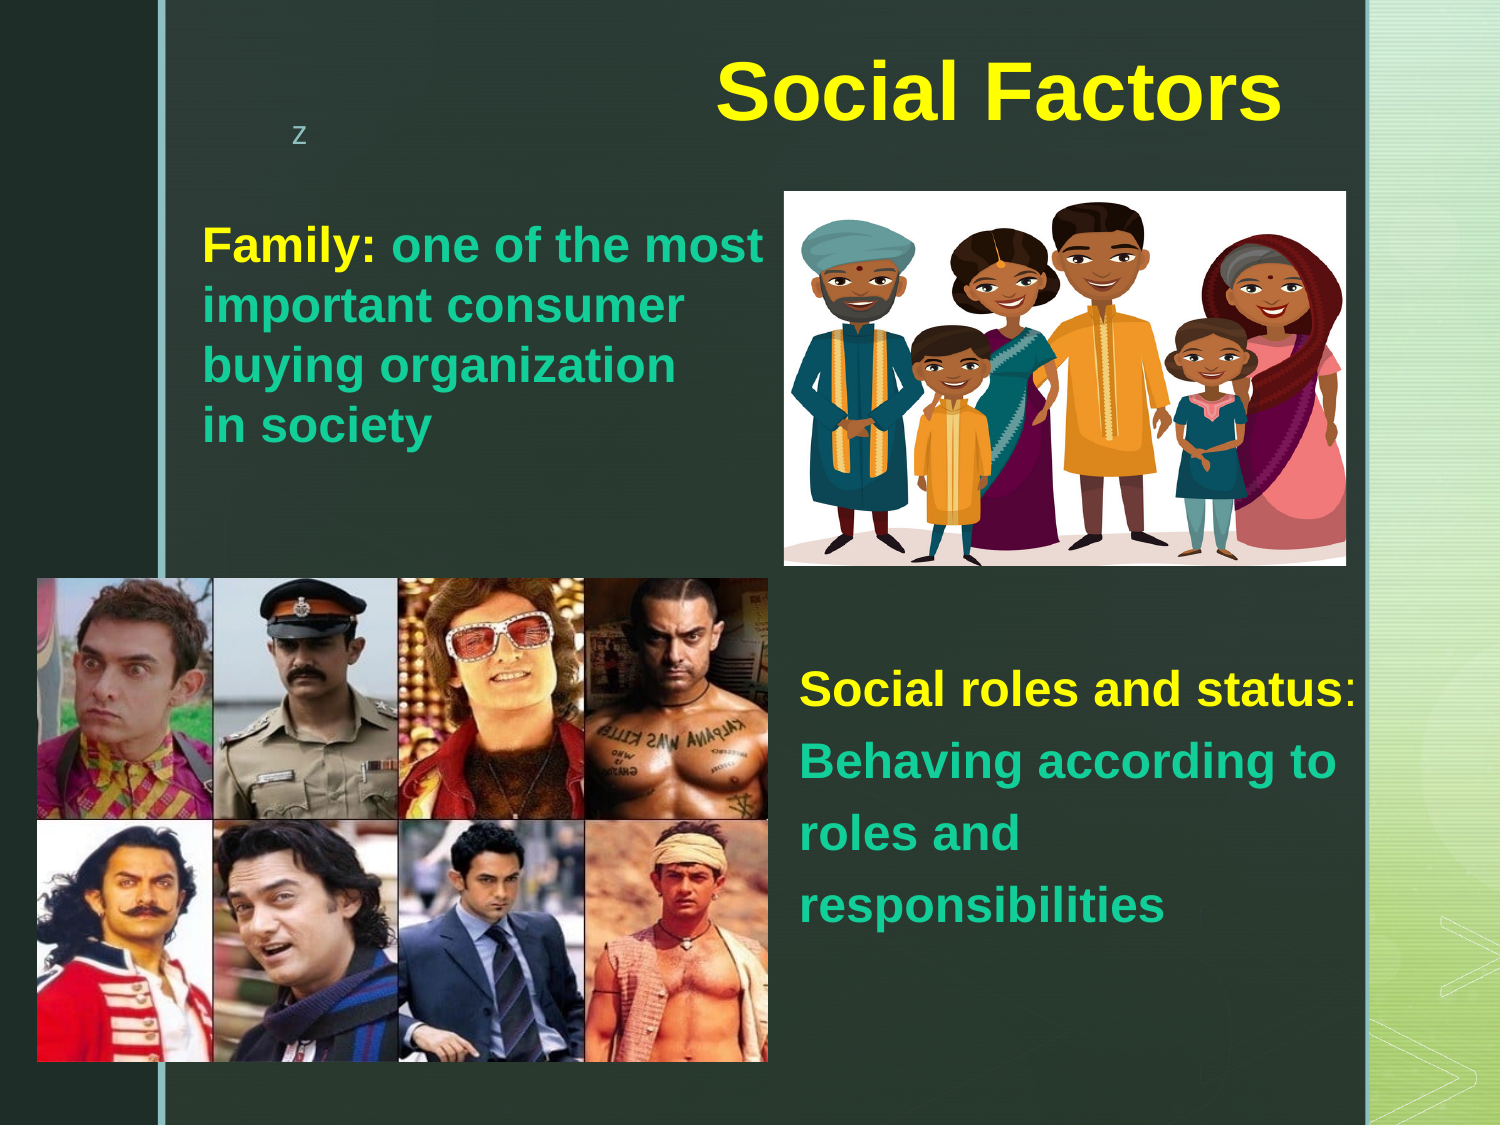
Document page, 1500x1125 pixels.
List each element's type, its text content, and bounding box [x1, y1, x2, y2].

title Social Factors [700, 41, 1335, 205]
list Social roles and status: Behaving according to roles and responsibilities [783, 635, 1389, 1039]
picture [783, 190, 1347, 566]
picture [37, 577, 768, 1062]
text_box Family: one of the most important consumer buying organization in society [187, 205, 783, 520]
picture [1370, 0, 1500, 1125]
